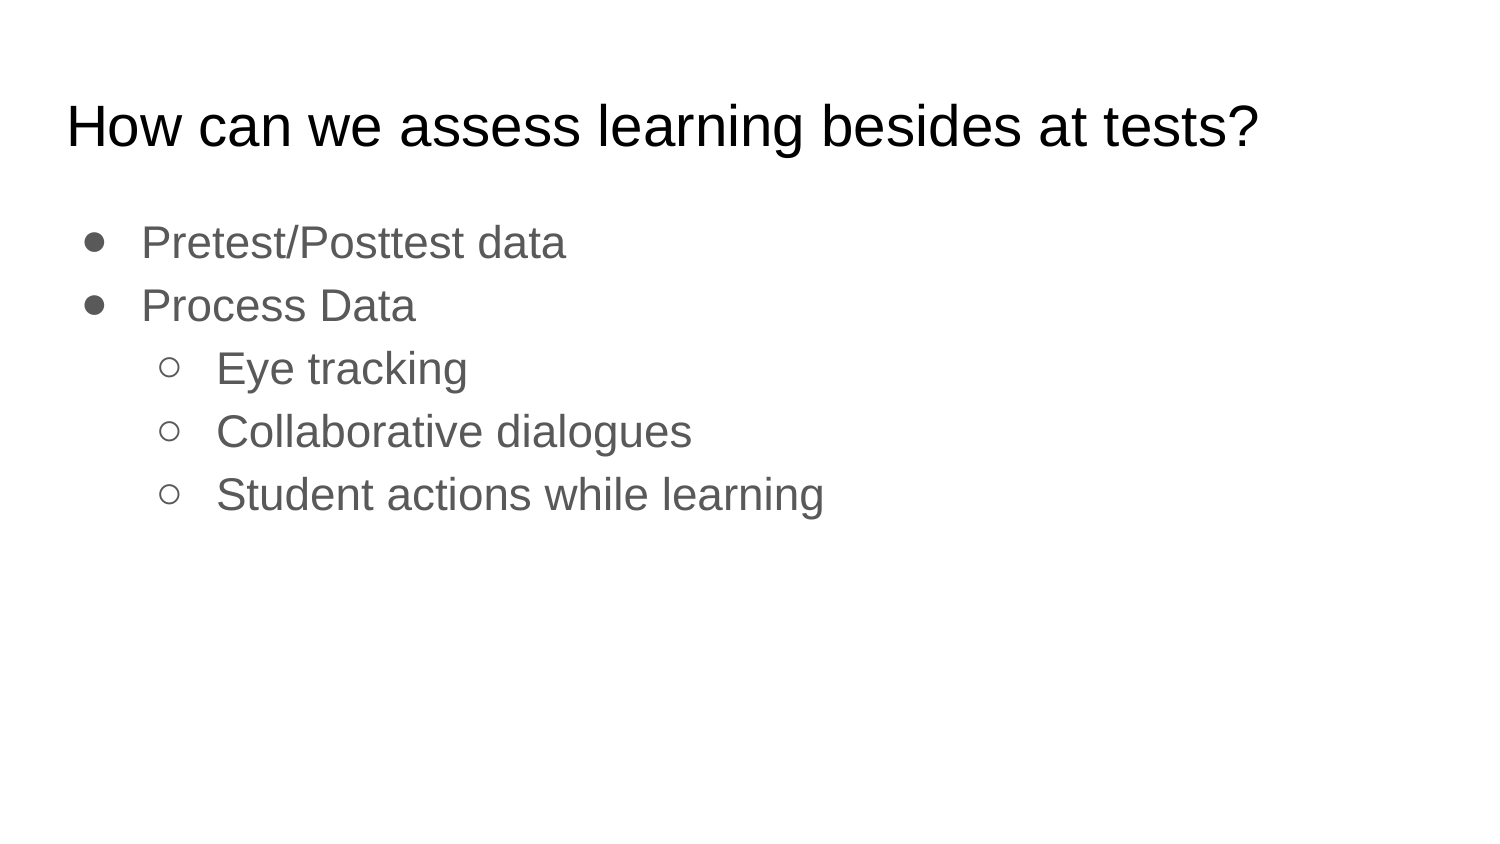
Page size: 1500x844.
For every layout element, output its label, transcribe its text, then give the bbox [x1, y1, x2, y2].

title How can we assess learning besides at tests? [51, 72, 1449, 167]
list Pretest/Posttest data Process Data Eye tracking Collaborative dialogues Student actions while learning [51, 189, 1449, 750]
